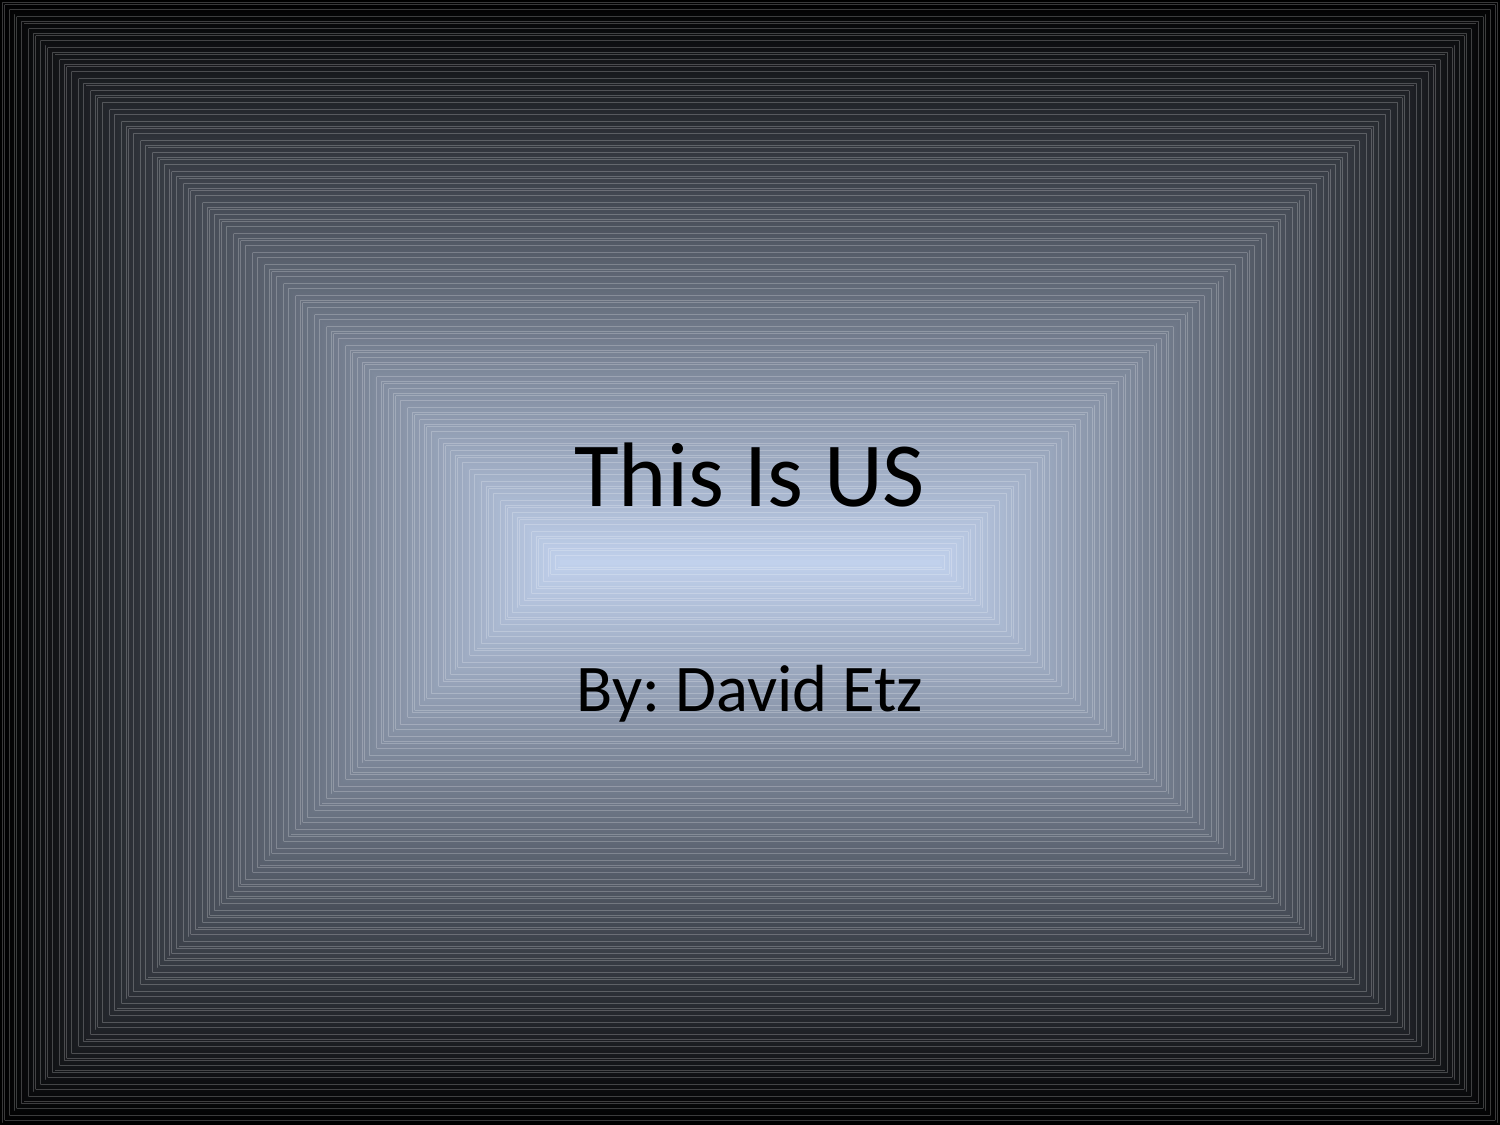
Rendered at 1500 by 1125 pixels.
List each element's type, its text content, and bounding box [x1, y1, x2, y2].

title This Is US [112, 349, 1388, 591]
subtitle By: David Etz [225, 637, 1275, 925]
